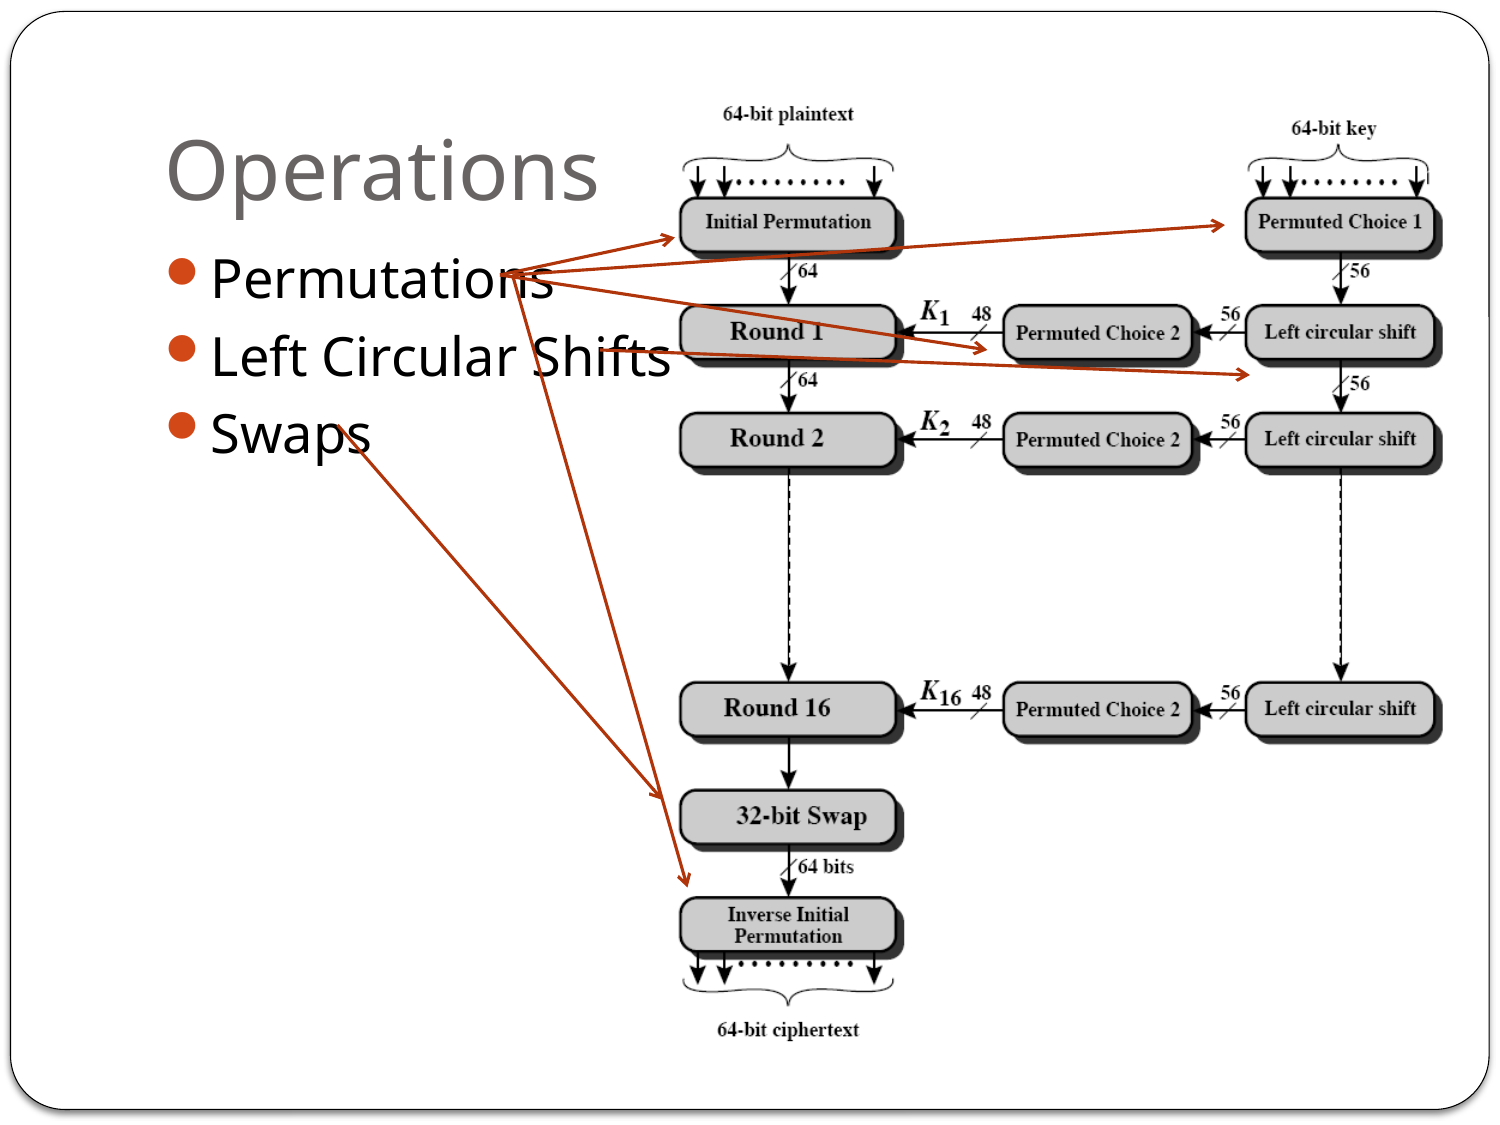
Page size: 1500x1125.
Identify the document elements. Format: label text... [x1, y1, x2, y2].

title Operations [150, 45, 1425, 233]
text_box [599, 349, 1251, 376]
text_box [499, 224, 1226, 888]
list Permutations Left Circular Shifts Swaps [150, 237, 656, 988]
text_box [312, 449, 688, 776]
picture [662, 87, 1468, 1059]
